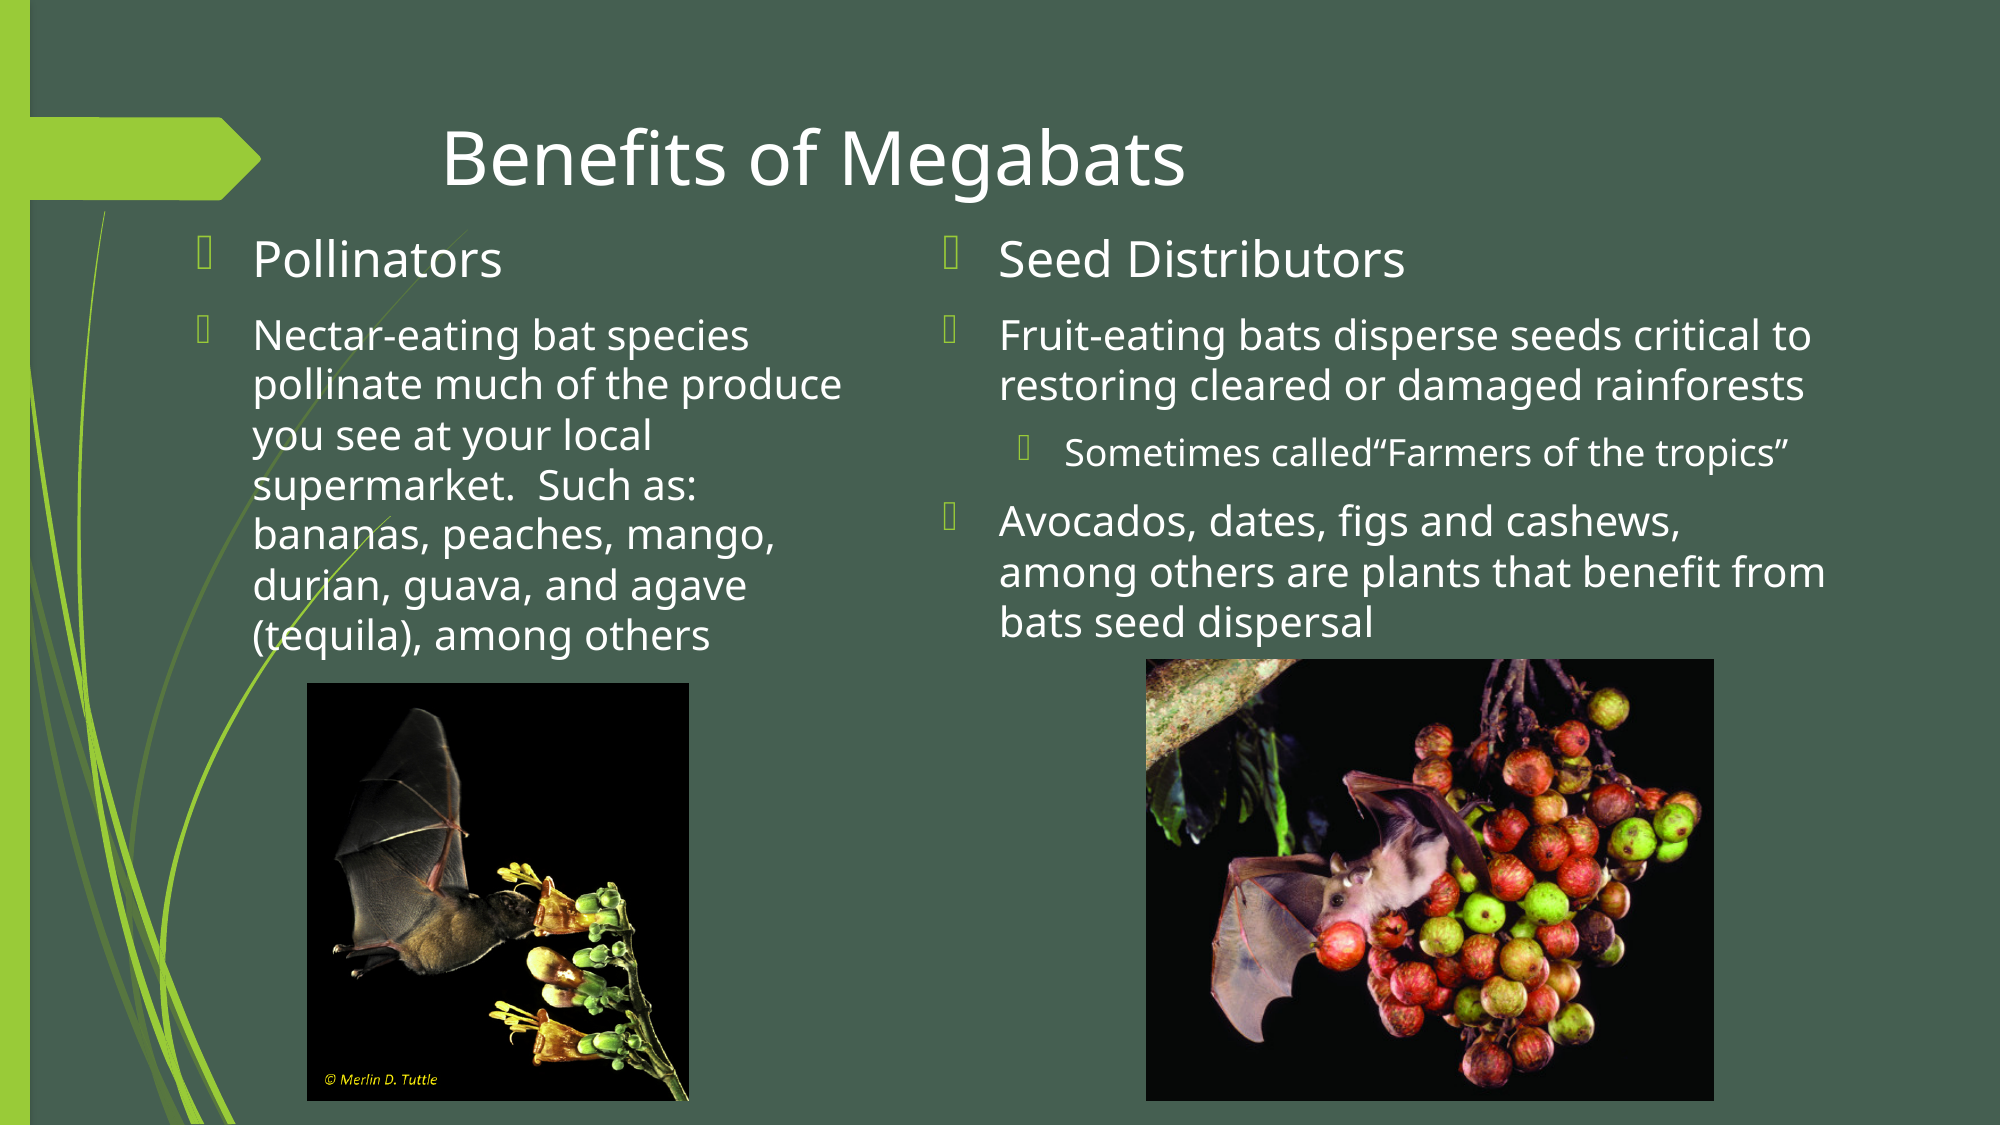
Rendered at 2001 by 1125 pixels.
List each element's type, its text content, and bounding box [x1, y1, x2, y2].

list Pollinators Nectar-eating bat species pollinate much of the produce you see at your local supermarket. Such as: bananas, peaches, mango, durian, guava, and agave (tequila), among others [181, 219, 903, 1027]
list Seed Distributors Fruit-eating bats disperse seeds critical to restoring cleared or damaged rainforests Sometimes called“Farmers of the tropics” Avocados, dates, figs and cashews, among others are plants that benefit from bats seed dispersal [927, 219, 1872, 1027]
picture [1146, 659, 1714, 1102]
title Benefits of Megabats [425, 102, 1888, 313]
picture [306, 683, 690, 1102]
